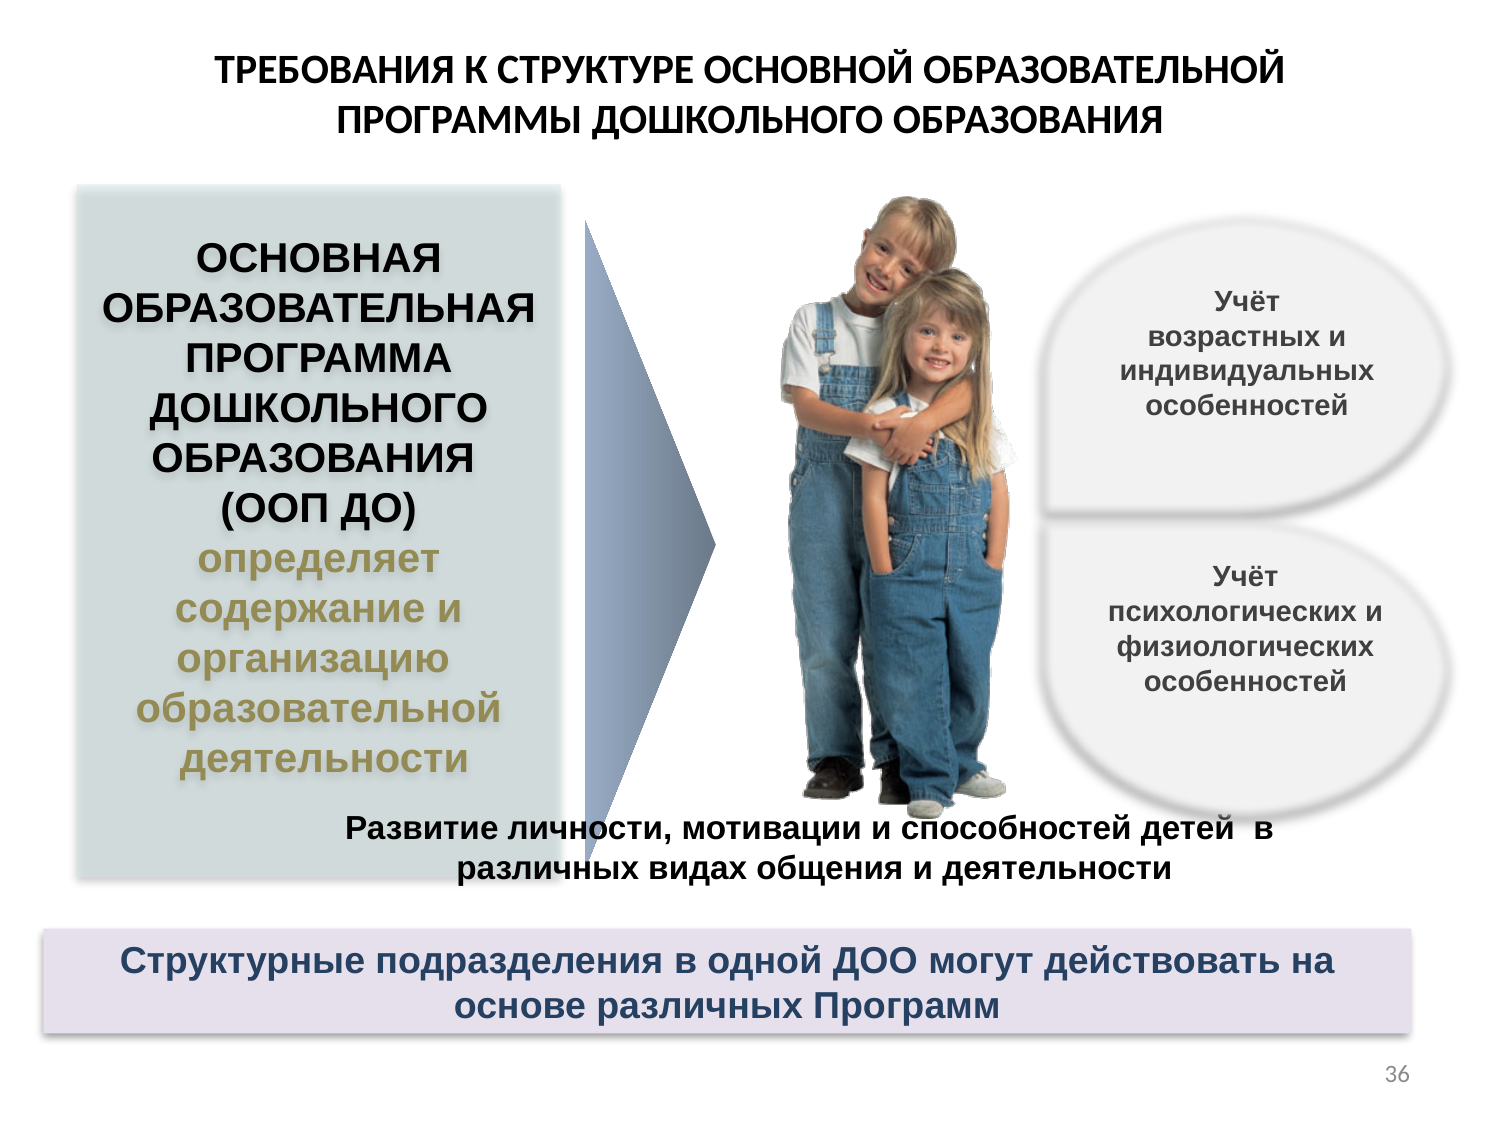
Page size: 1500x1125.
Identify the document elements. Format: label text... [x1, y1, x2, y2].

text_box Структурные подразделения в одной ДОО могут действовать на основе различных Программ [43, 928, 1412, 1034]
slide_number 36 [1074, 1042, 1425, 1103]
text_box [1033, 207, 1459, 827]
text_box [300, 196, 1329, 894]
title ТРЕБОВАНИЯ К СТРУКТУРЕ ОСНОВНОЙ ОБРАЗОВАТЕЛЬНОЙ ПРОГРАММЫ ДОШКОЛЬНОГО ОБРАЗОВАНИЯ [75, 45, 1425, 149]
text_box ОСНОВНАЯ ОБРАЗОВАТЕЛЬНАЯ ПРОГРАММА ДОШКОЛЬНОГО ОБРАЗОВАНИЯ (ООП ДО) определяет содержание и организацию образовательной деятельности [76, 184, 561, 878]
